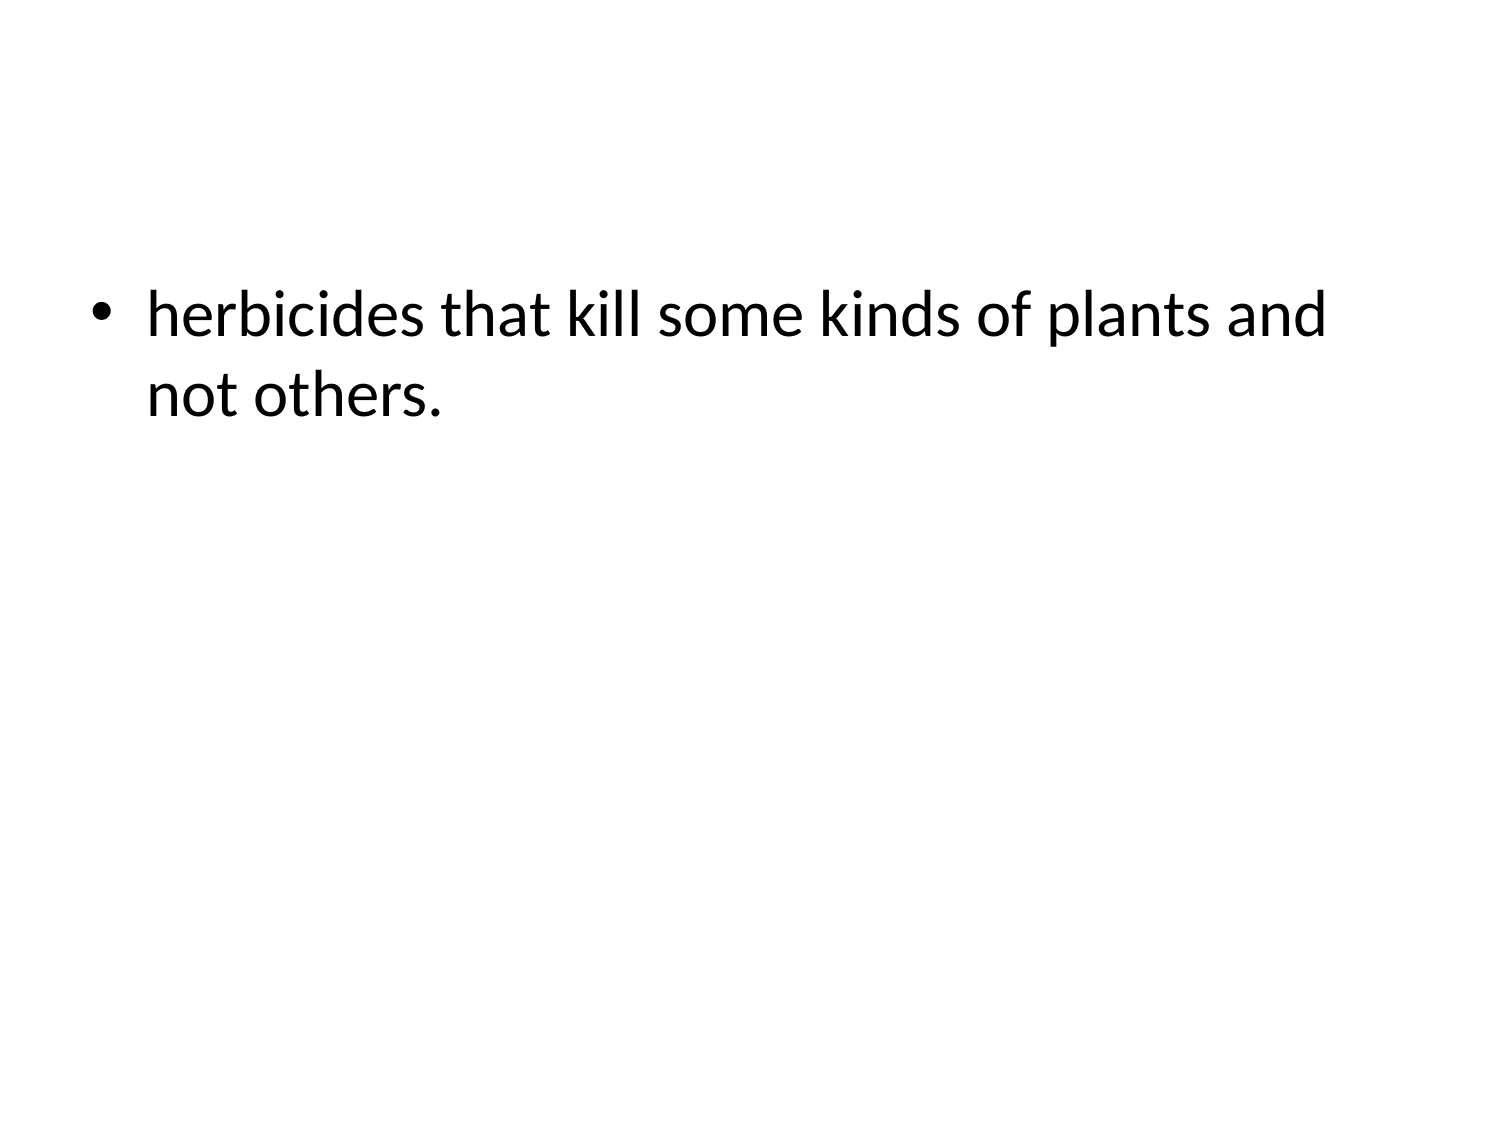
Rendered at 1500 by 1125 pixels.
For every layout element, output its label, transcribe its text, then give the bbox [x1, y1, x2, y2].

list herbicides that kill some kinds of plants and not others. [75, 262, 1425, 1005]
